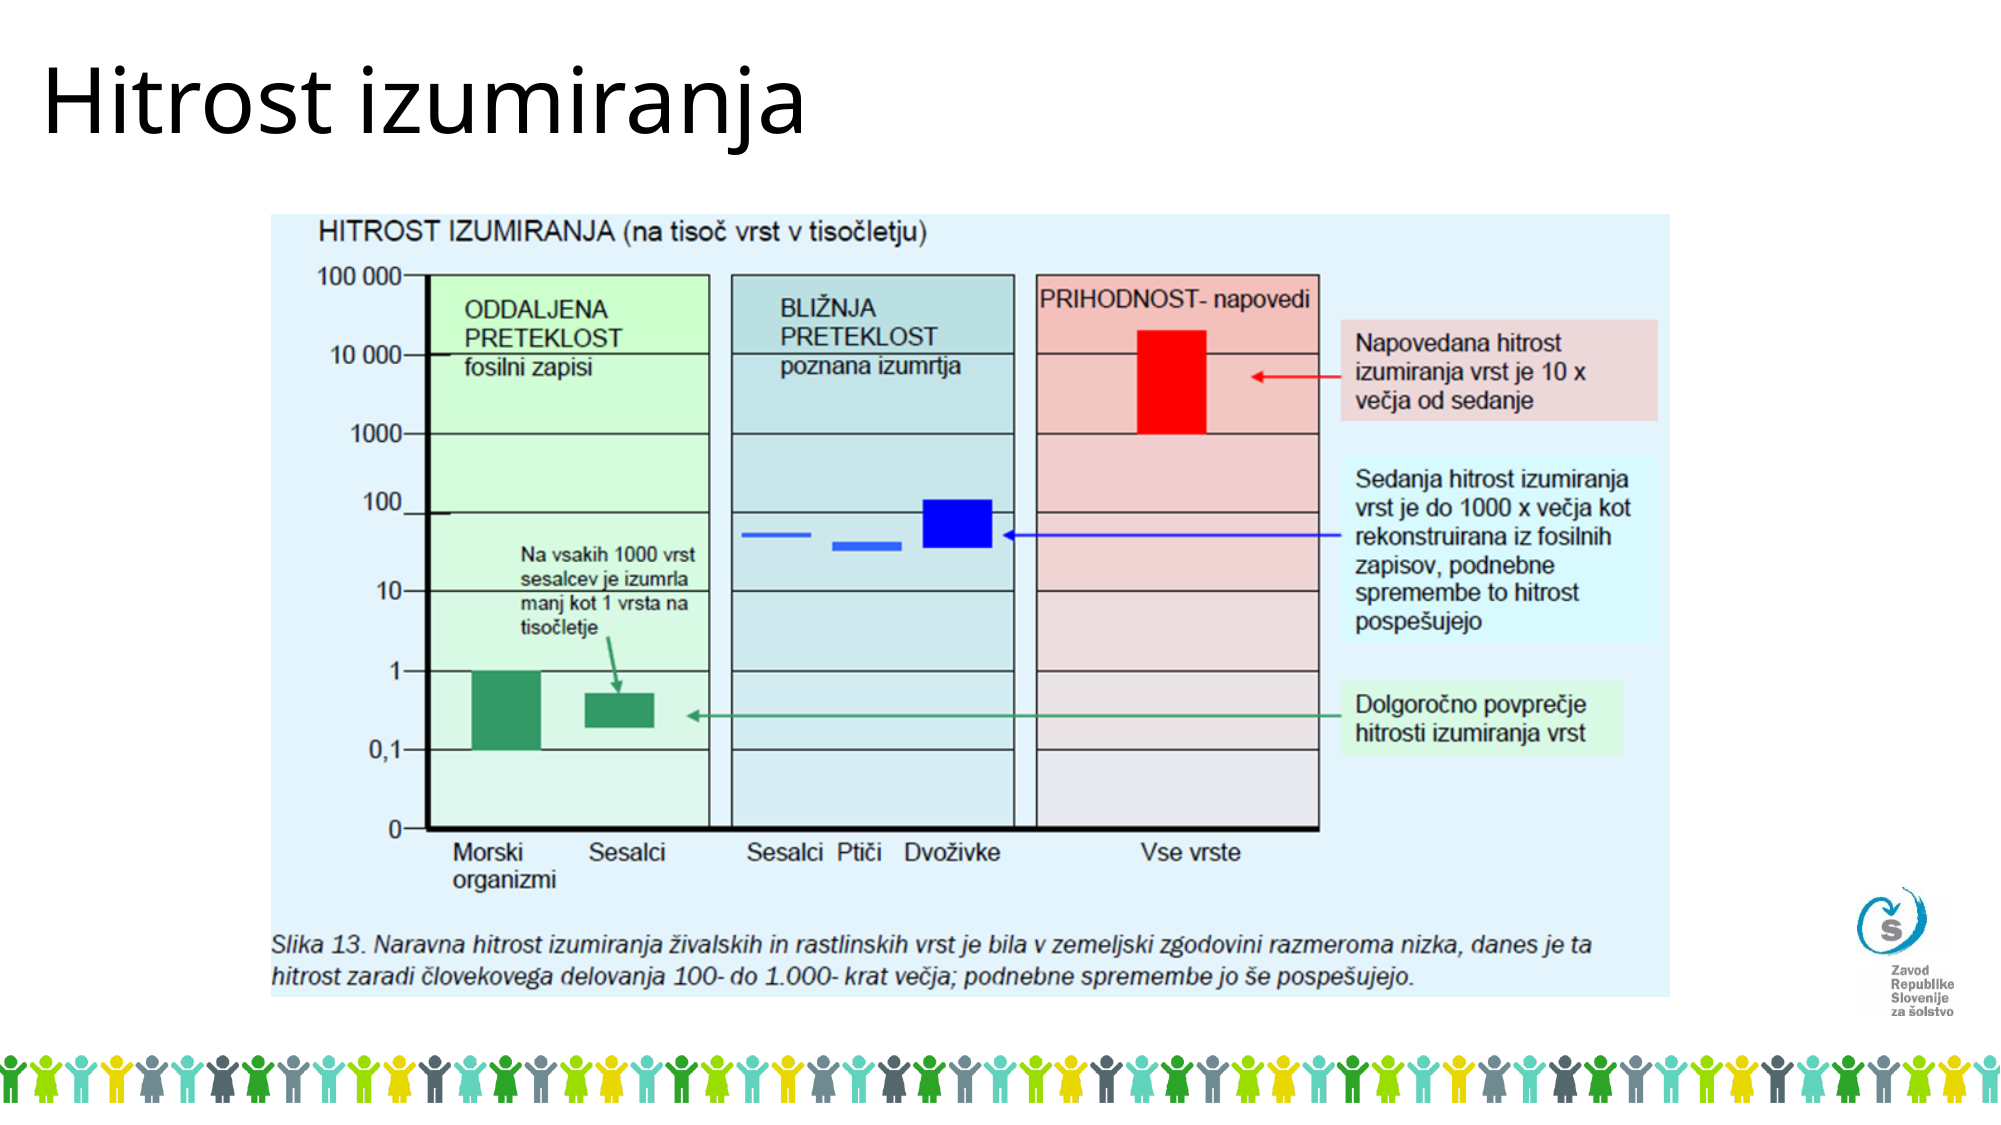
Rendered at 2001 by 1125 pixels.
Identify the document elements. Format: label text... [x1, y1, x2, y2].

picture [665, 1055, 1335, 1103]
picture [271, 214, 1670, 997]
picture [1857, 887, 1954, 1016]
picture [1336, 1055, 2000, 1103]
picture [0, 1055, 663, 1103]
title Hitrost izumiranja [25, 24, 1975, 161]
